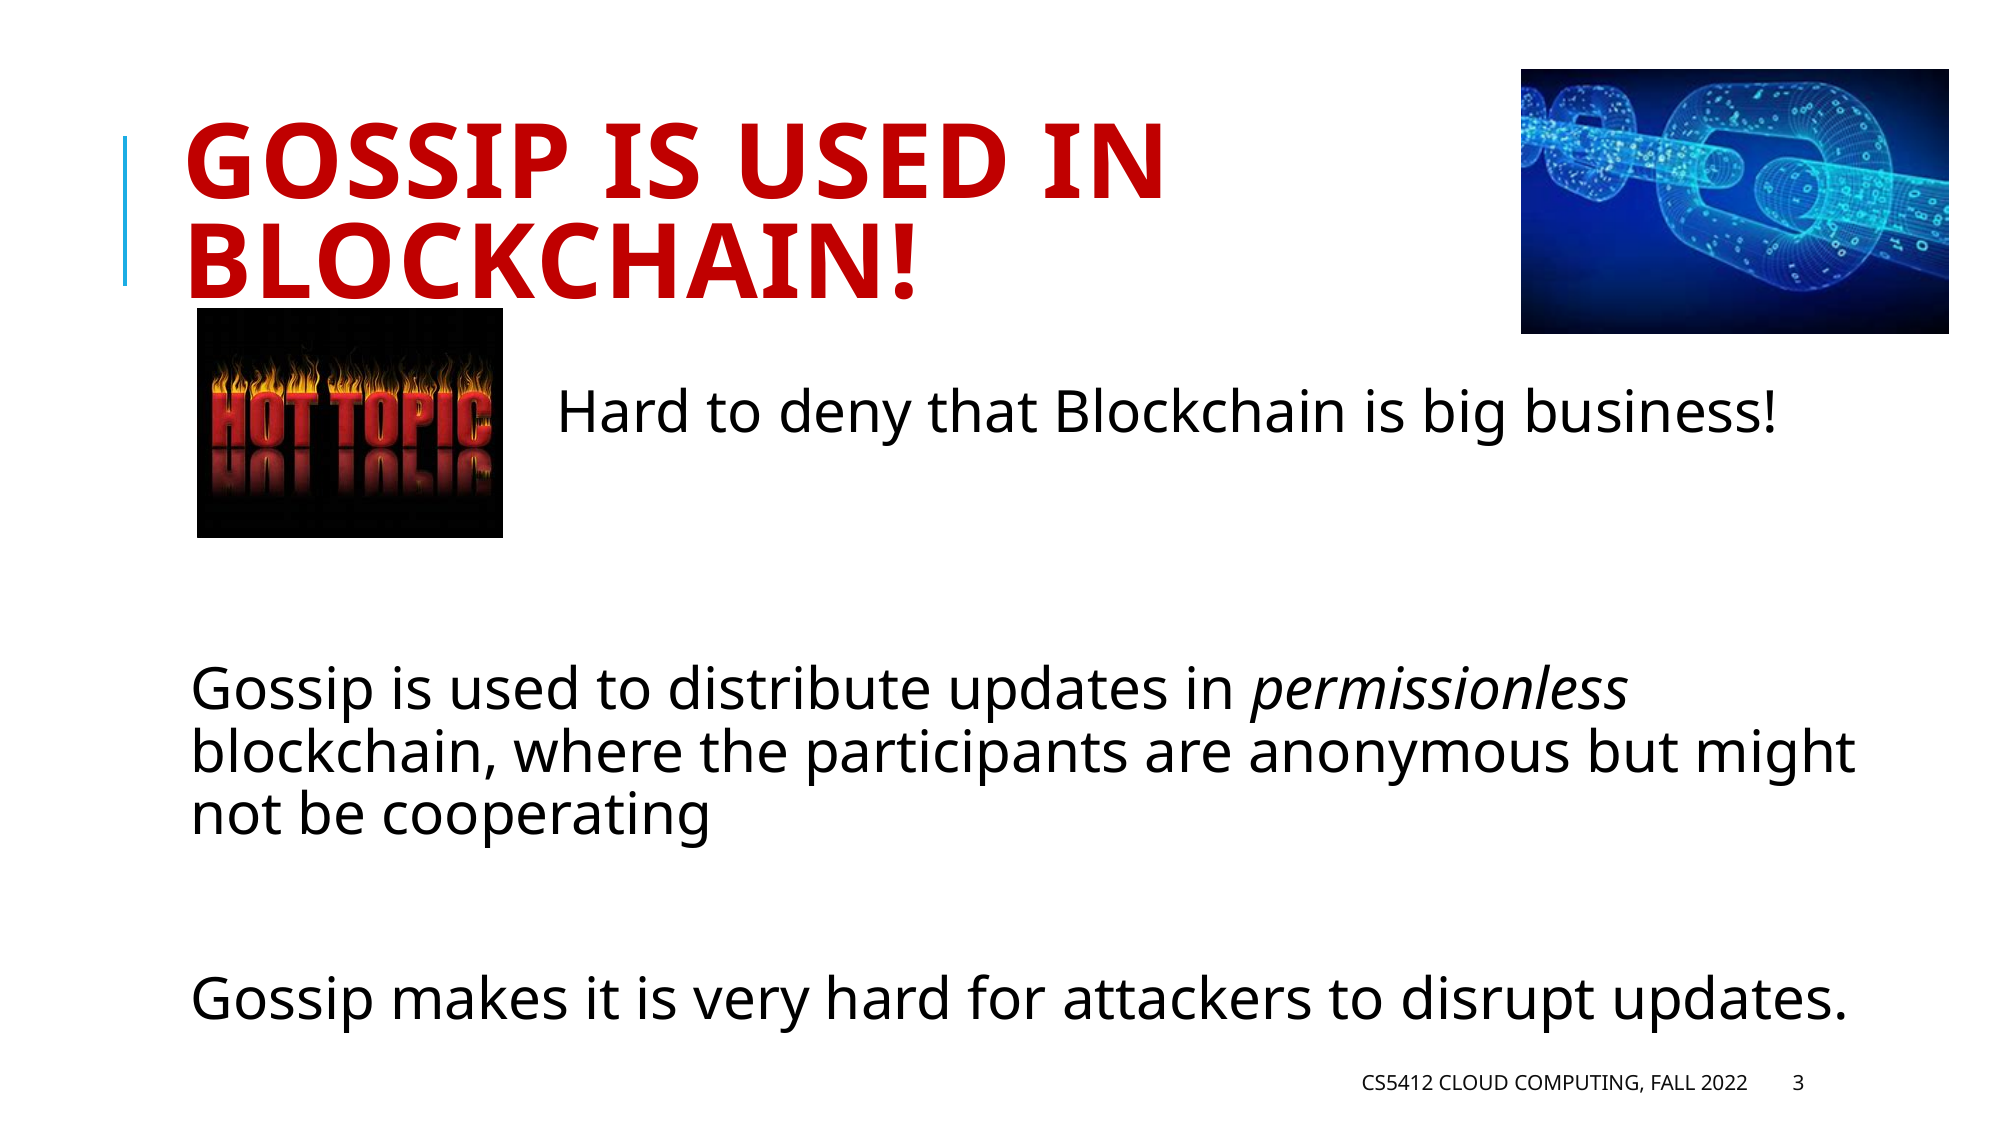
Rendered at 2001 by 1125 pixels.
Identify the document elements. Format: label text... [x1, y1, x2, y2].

picture [197, 308, 503, 538]
picture [1521, 69, 1949, 334]
slide_number 3 [1777, 1061, 1938, 1107]
footer CS5412 Cloud Computing, Fall 2022 [794, 1061, 1763, 1107]
list Hard to deny that Blockchain is big business! Gossip is used to distribute updates in permissionless blockchain, where the participants are anonymous but might not be cooperating Gossip makes it is very hard for attackers to disrupt updates. [168, 375, 1938, 1035]
title Gossip is used in Blockchain! [168, 96, 1530, 342]
